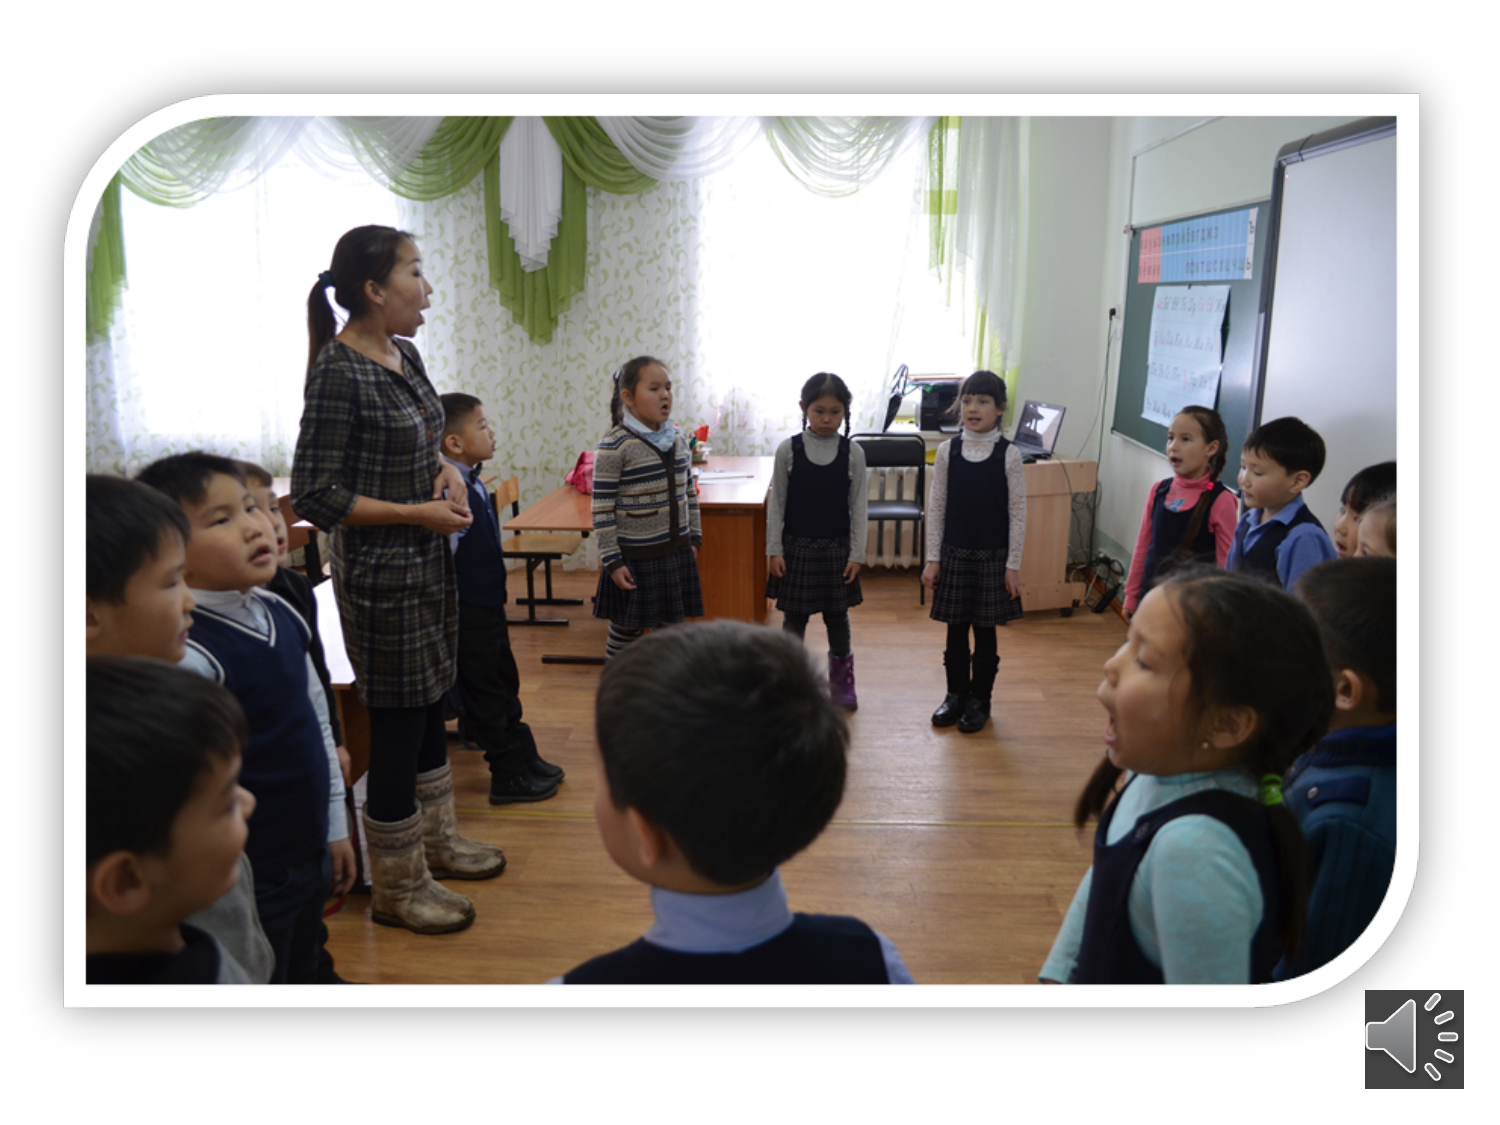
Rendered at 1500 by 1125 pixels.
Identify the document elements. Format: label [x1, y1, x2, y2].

list [0, 30, 1483, 1071]
picture [1364, 989, 1465, 1090]
